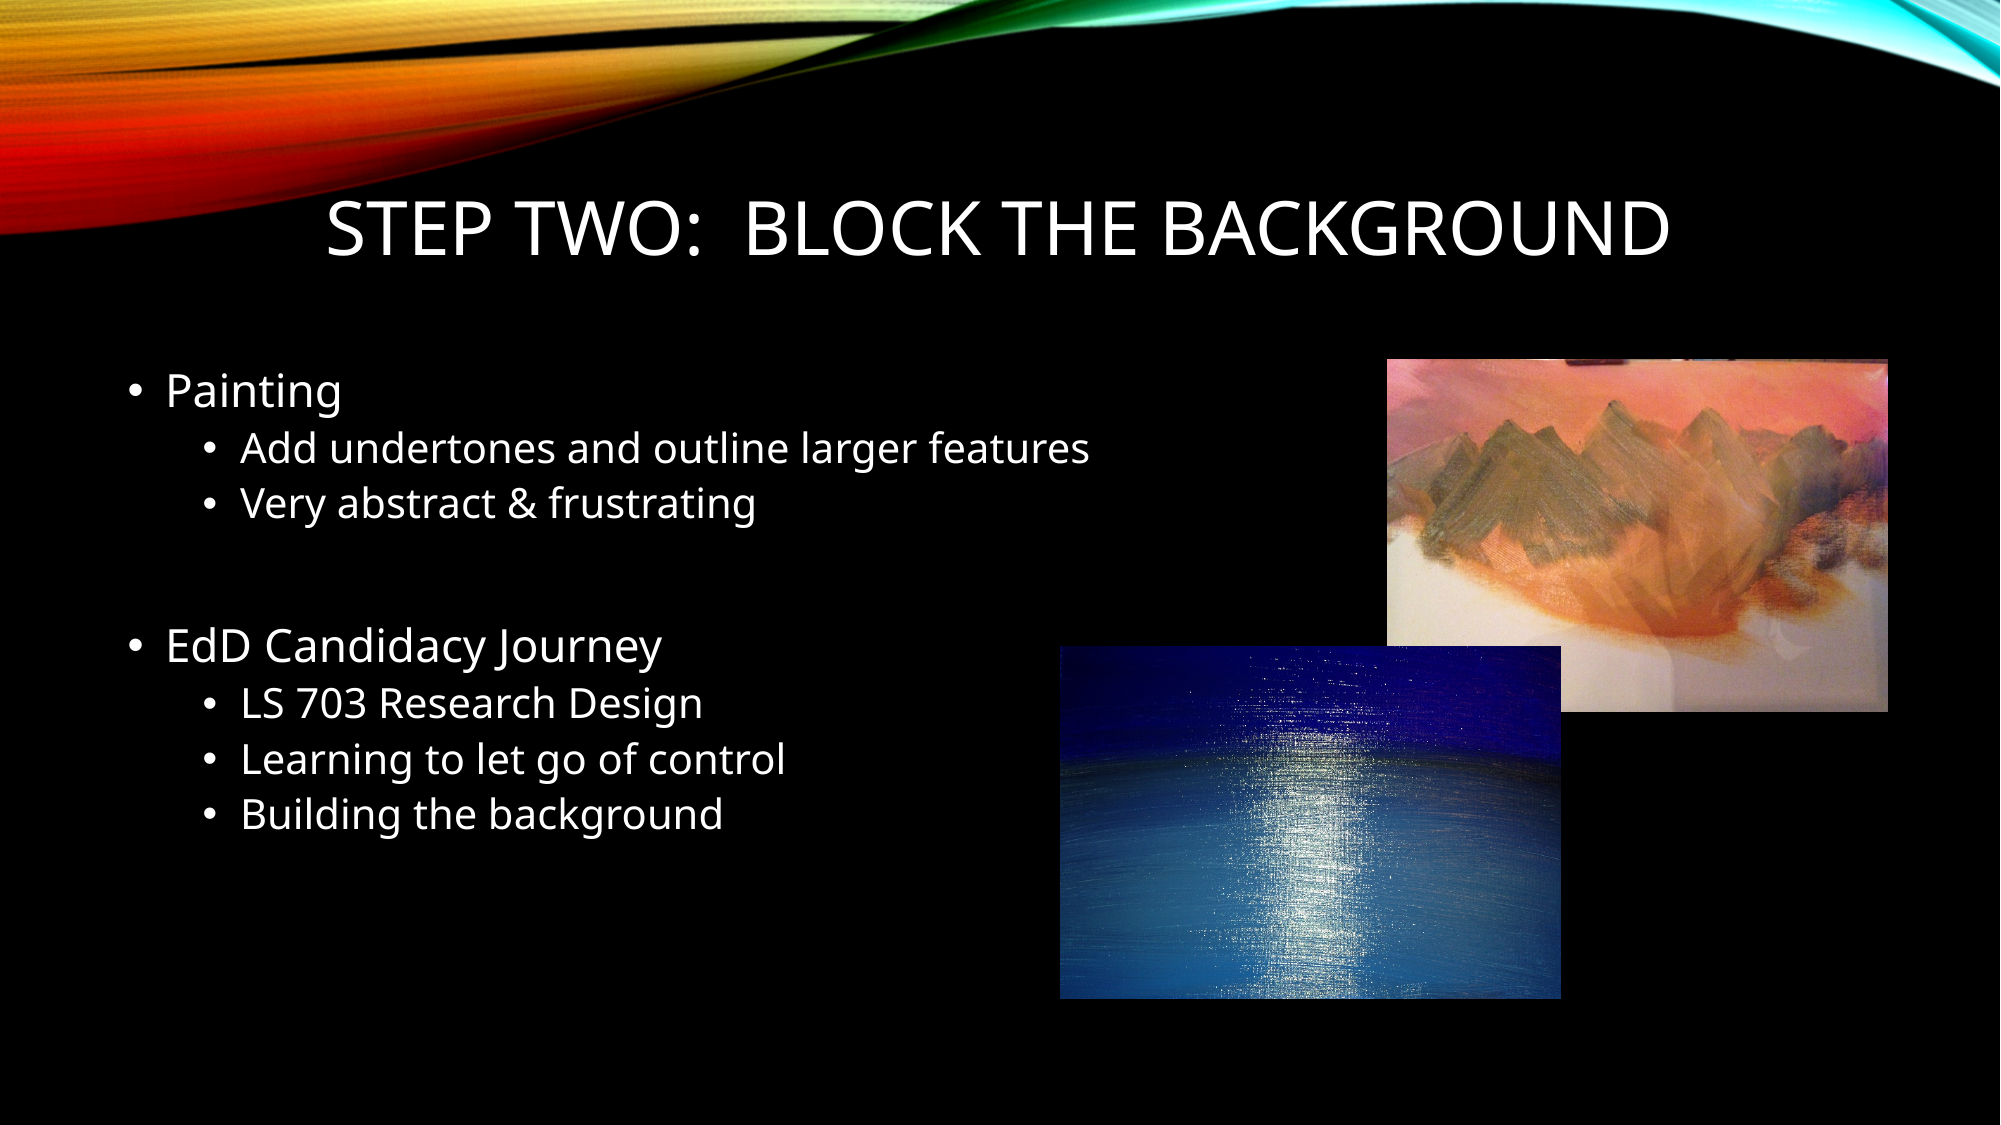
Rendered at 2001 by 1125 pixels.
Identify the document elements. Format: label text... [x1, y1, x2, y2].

picture [1060, 359, 1888, 999]
picture [0, 0, 2000, 125]
title Step Two: Block the Background [0, 125, 2000, 338]
list Painting Add undertones and outline larger features Very abstract & frustrating EdD Candidacy Journey LS 703 Research Design Learning to let go of control Building the background [112, 360, 1888, 1021]
